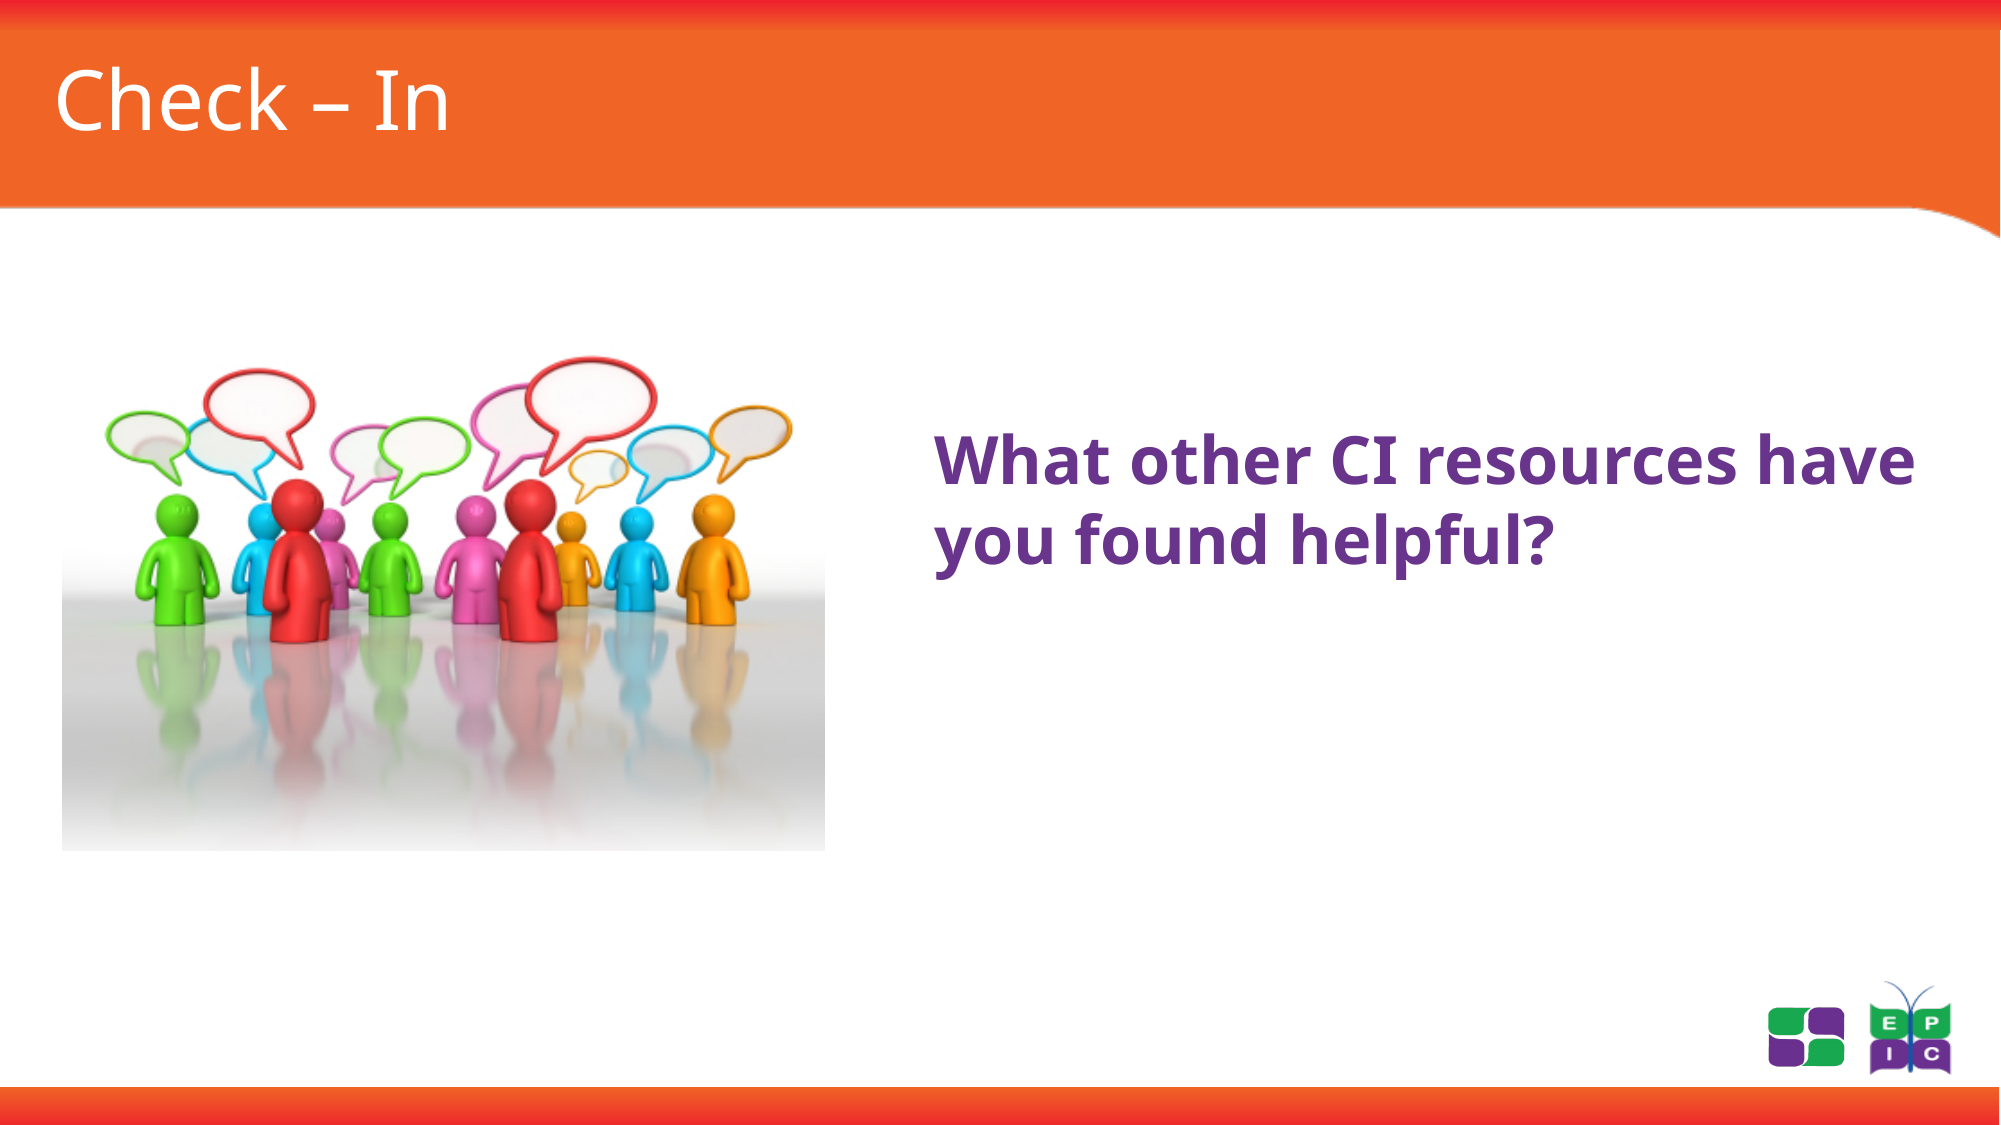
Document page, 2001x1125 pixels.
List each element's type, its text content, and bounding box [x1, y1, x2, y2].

picture [0, 30, 2001, 242]
picture [62, 345, 825, 851]
picture [1866, 978, 1956, 1077]
picture [1760, 999, 1850, 1069]
title Check – In [38, 0, 1032, 194]
list What other CI resources have you found helpful? [919, 410, 1937, 910]
